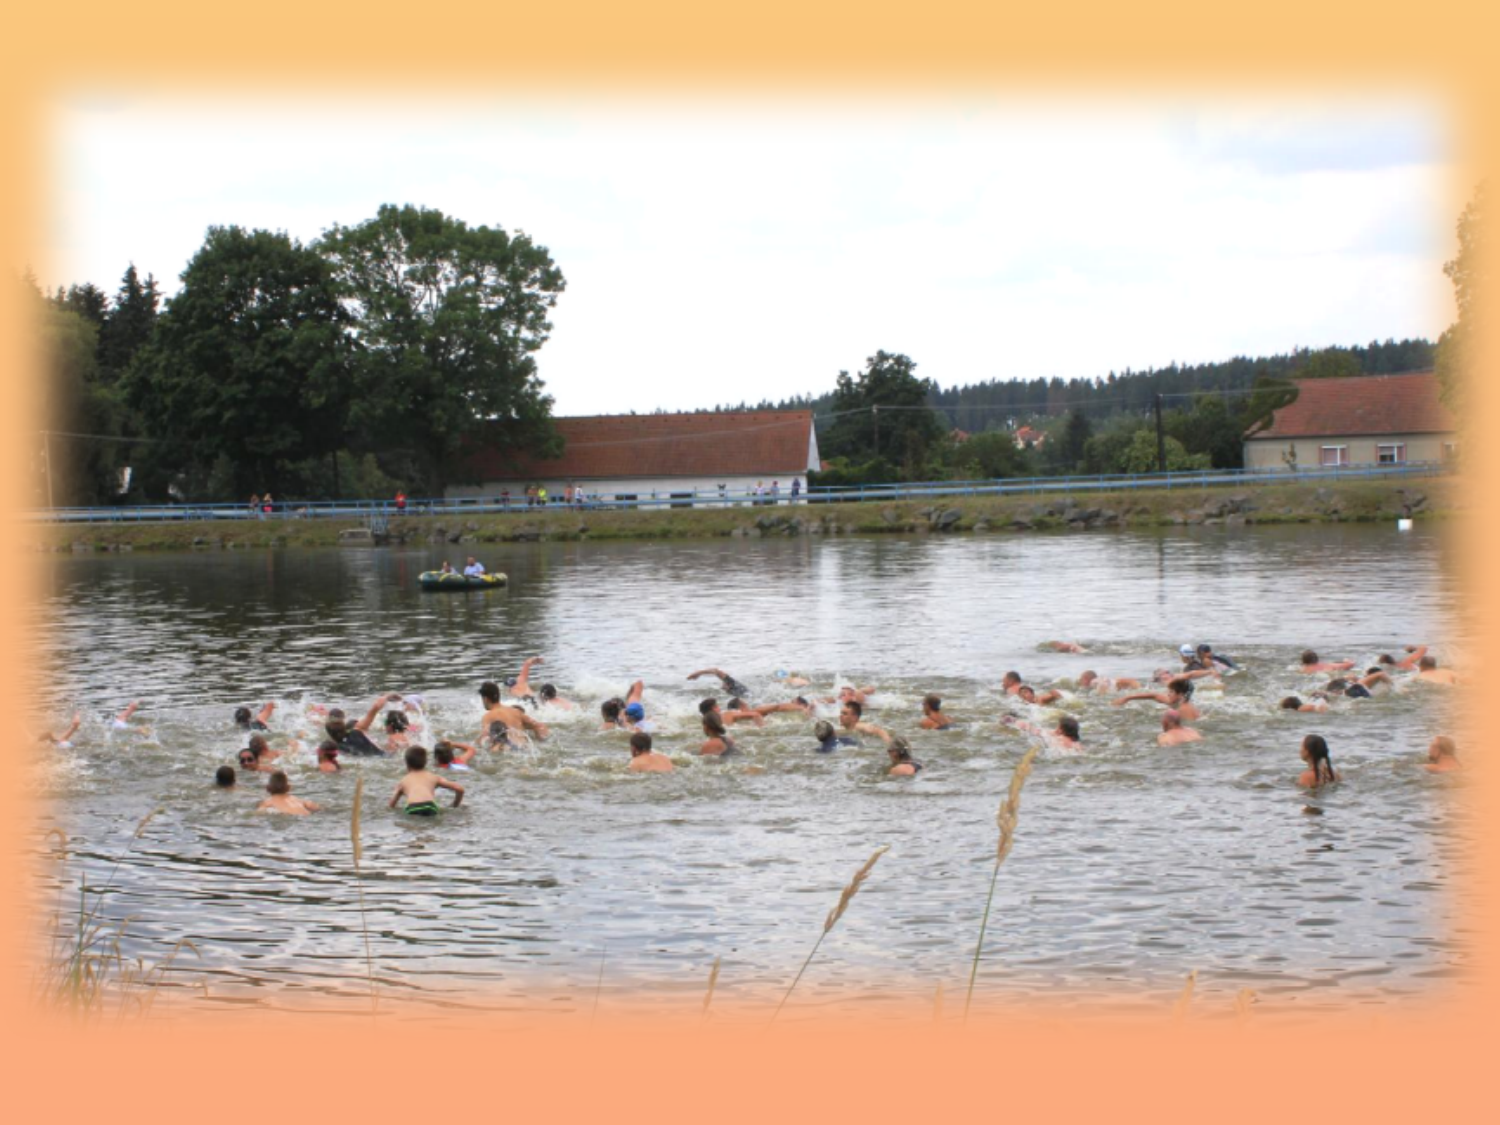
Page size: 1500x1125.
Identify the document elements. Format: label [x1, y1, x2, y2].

picture [0, 42, 1500, 1044]
